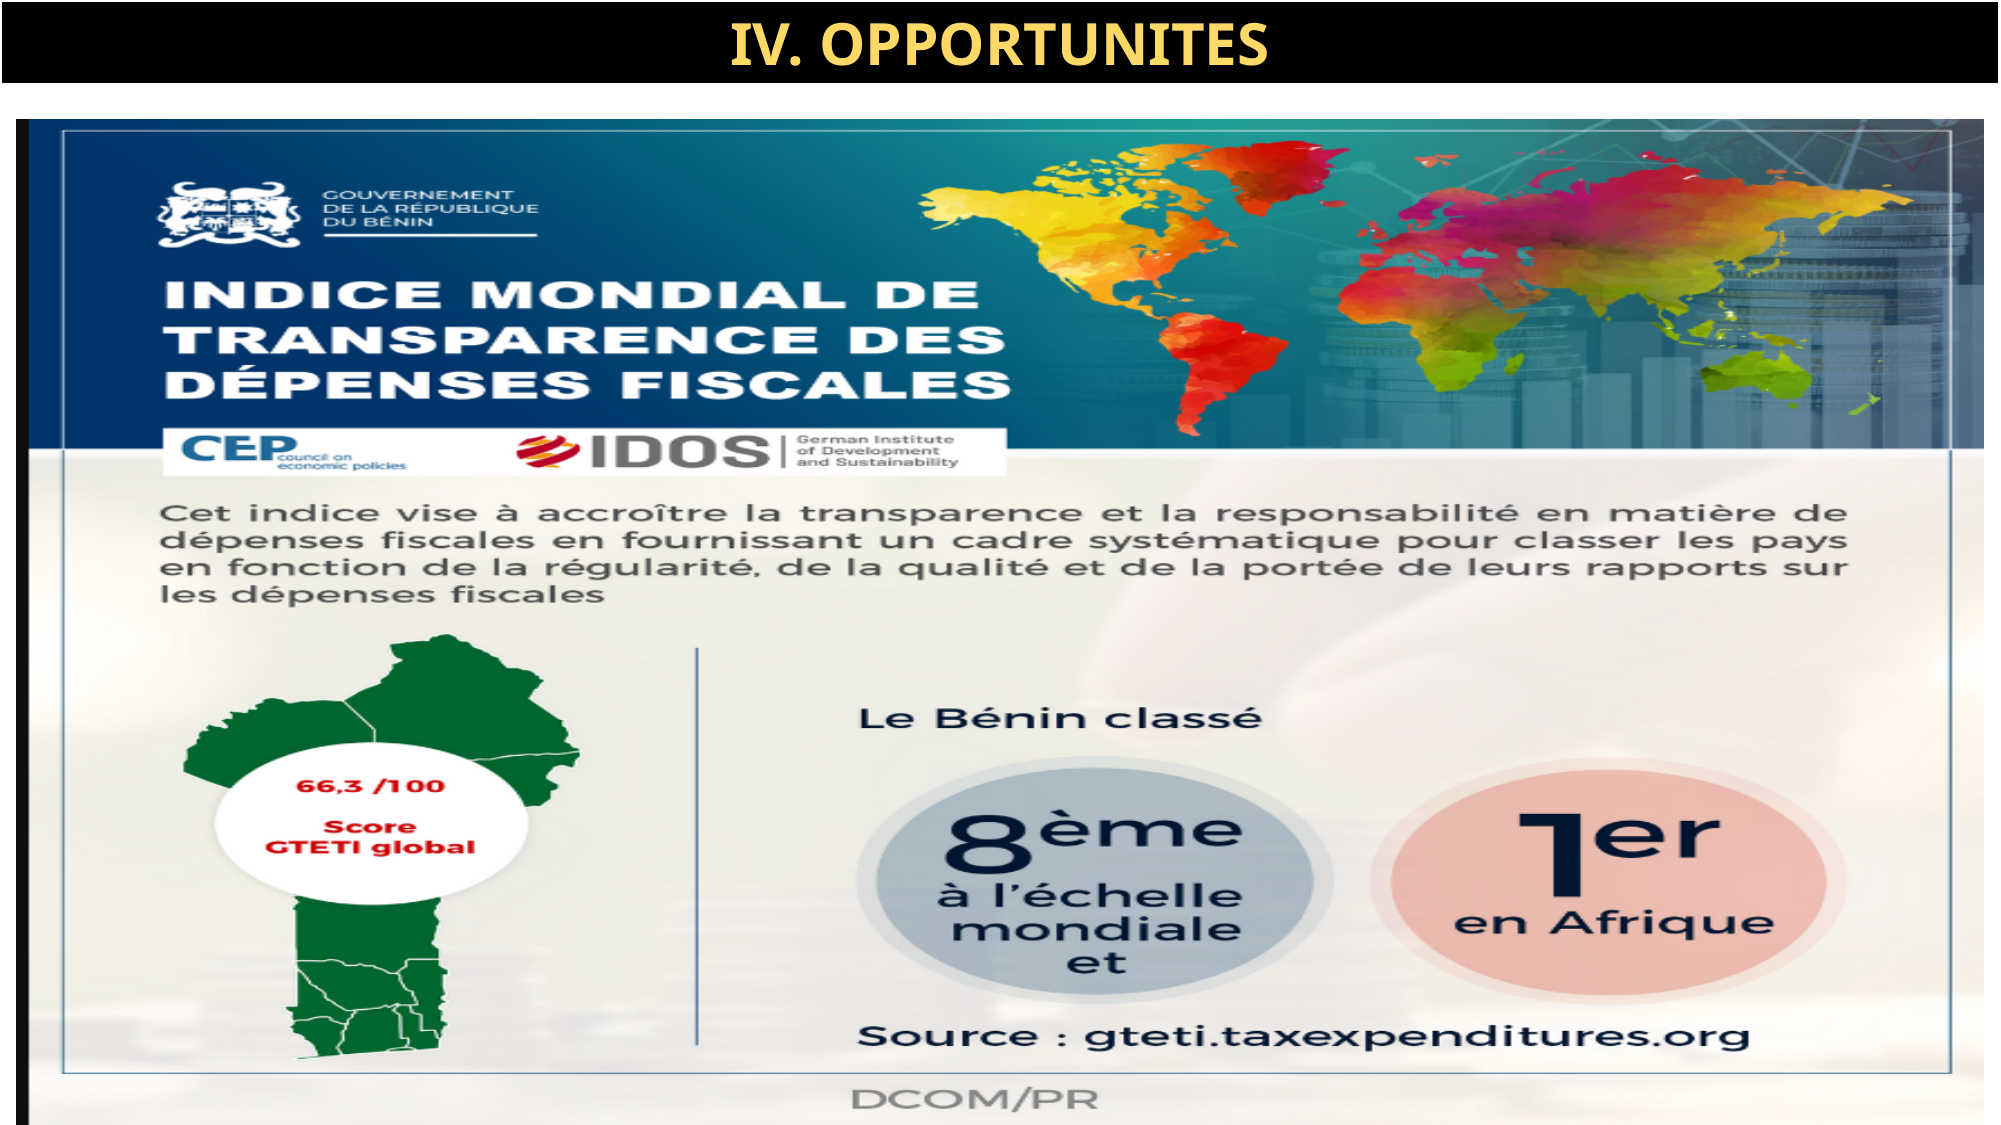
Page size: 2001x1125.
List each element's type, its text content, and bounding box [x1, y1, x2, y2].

text_box IV. OPPORTUNITES [0, 0, 2000, 86]
picture [16, 119, 1984, 1125]
